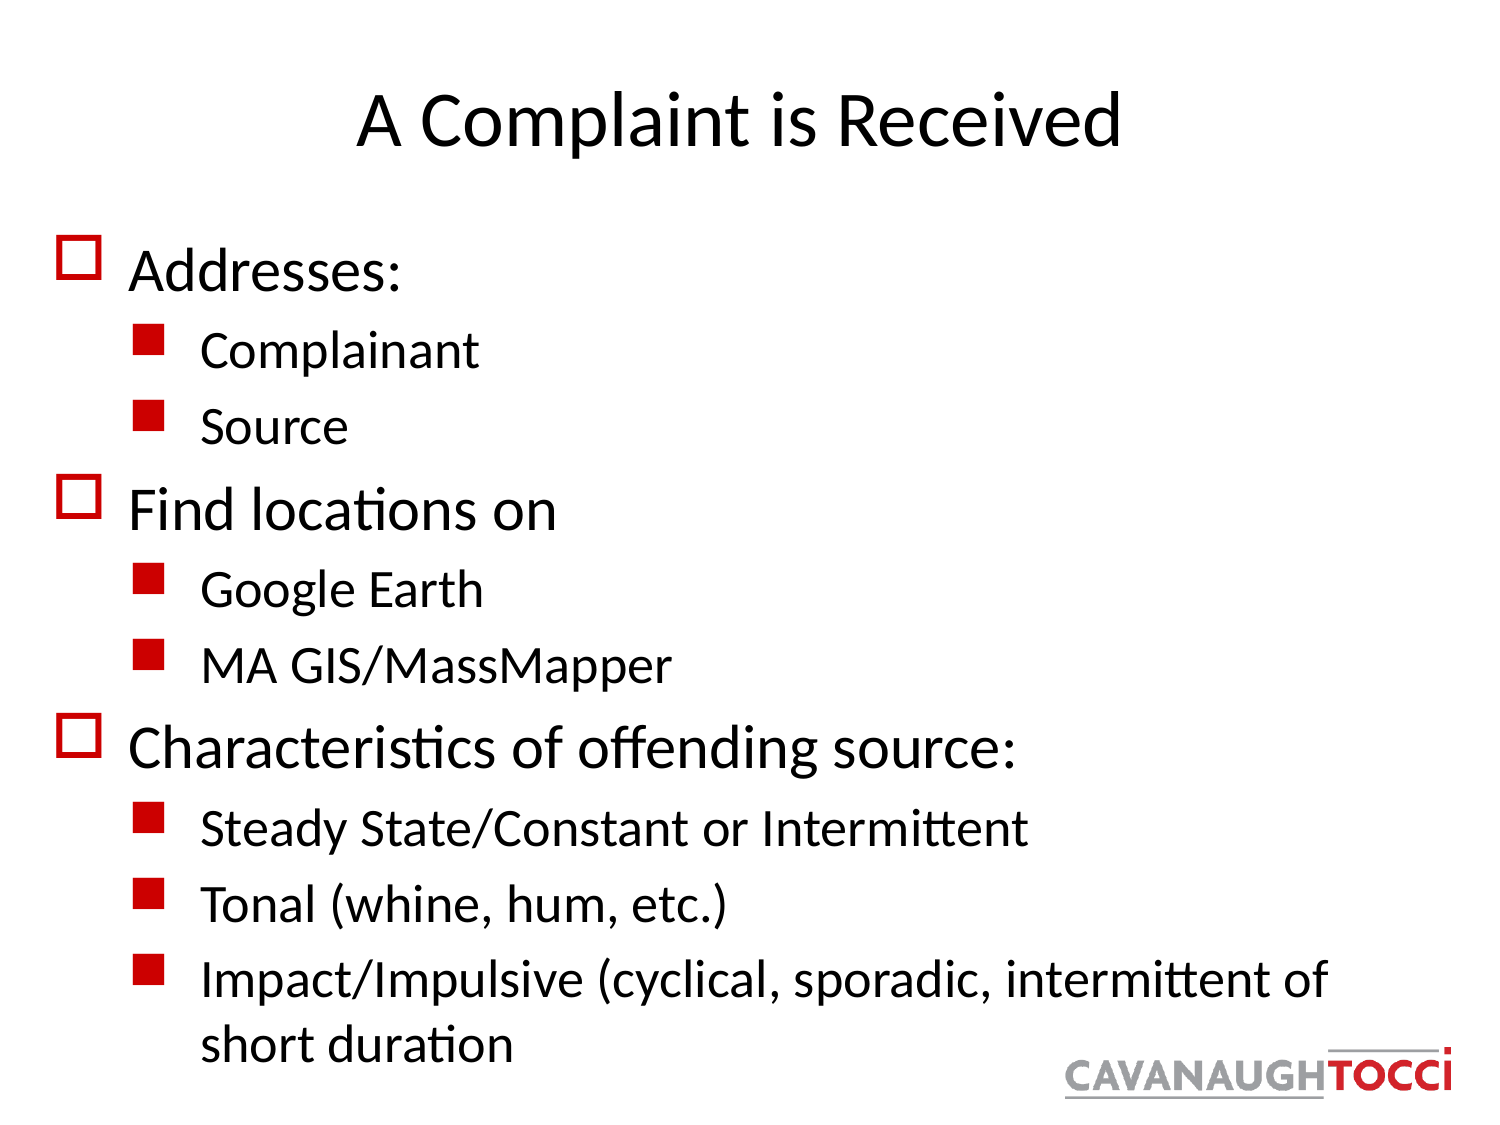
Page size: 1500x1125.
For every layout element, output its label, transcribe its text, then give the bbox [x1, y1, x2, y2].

title A Complaint is Received [103, 59, 1397, 199]
list Addresses: Complainant Source Find locations on Google Earth MA GIS/MassMapper Characteristics of offending source: Steady State/Constant or Intermittent Tonal (whine, hum, etc.) Impact/Impulsive (cyclical, sporadic, intermittent of short duration [35, 220, 1349, 971]
picture [1065, 1047, 1451, 1099]
